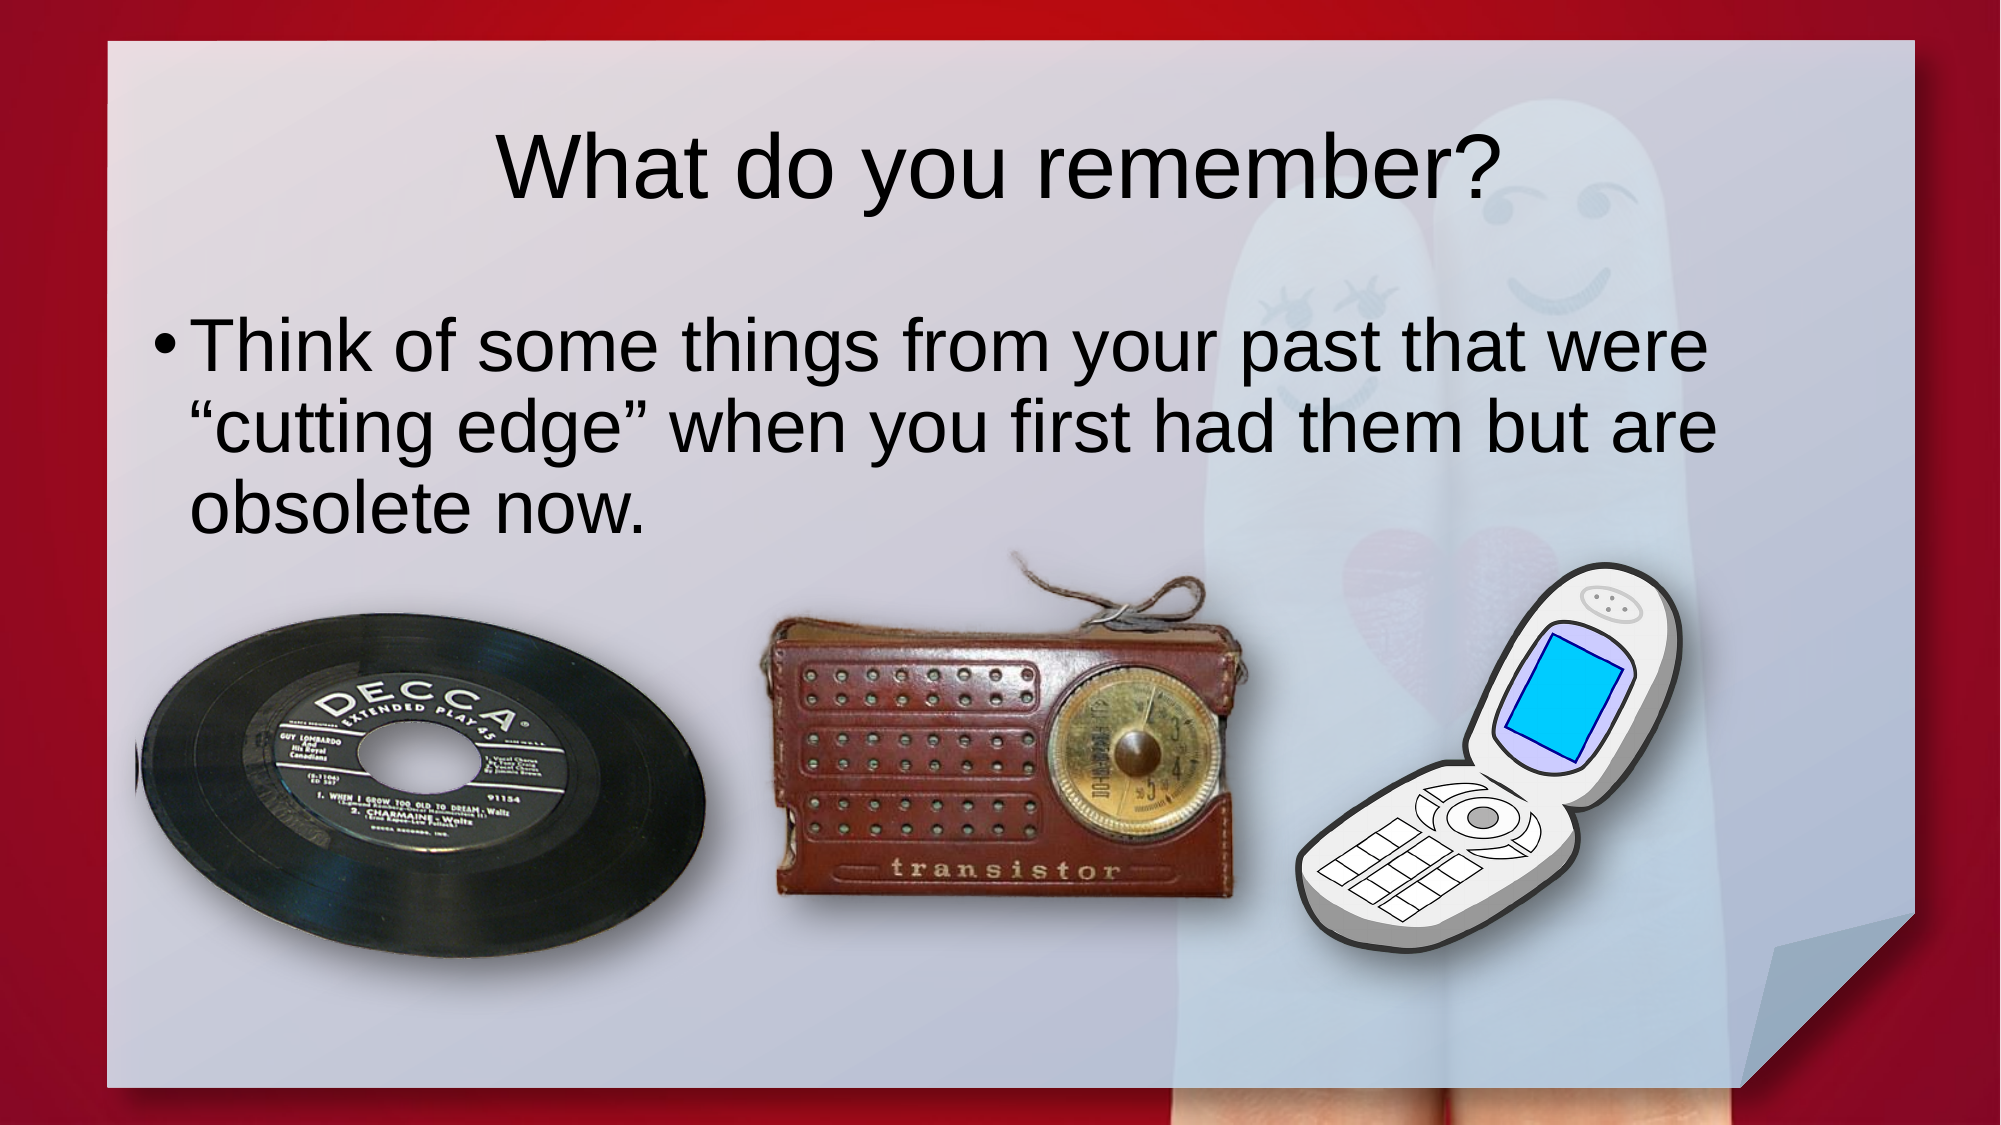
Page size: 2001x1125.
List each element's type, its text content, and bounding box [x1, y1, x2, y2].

picture [0, 0, 2001, 1125]
title What do you remember? [137, 59, 1863, 278]
list Think of some things from your past that were “cutting edge” when you first had them but are obsolete now. [137, 299, 1863, 1014]
